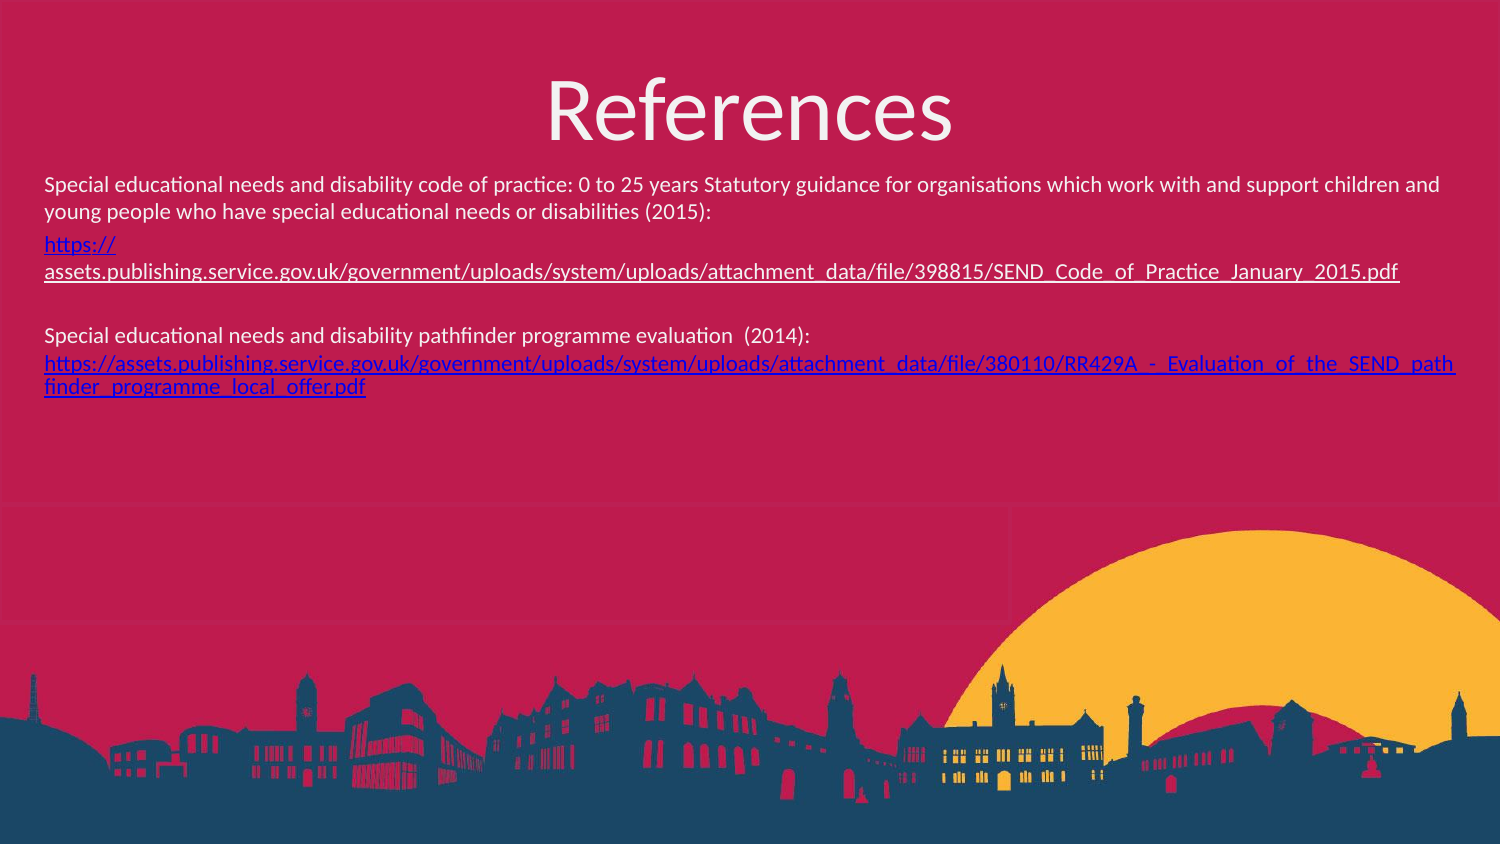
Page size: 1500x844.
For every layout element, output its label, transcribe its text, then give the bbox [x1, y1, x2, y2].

picture [0, 507, 1500, 844]
title References [75, 33, 1425, 161]
list Special educational needs and disability code of practice: 0 to 25 years Statutory guidance for organisations which work with and support children and young people who have special educational needs or disabilities (2015): https://assets.publishing.service.gov.uk/government/uploads/system/uploads/attachment_data/file/398815/SEND_Code_of_Practice_January_2015.pdf Special educational needs and disability pathfinder programme evaluation (2014): https://assets.publishing.service.gov.uk/government/uploads/system/uploads/attachment_data/file/380110/RR429A_-_Evaluation_of_the_SEND_pathfinder_programme_local_offer.pdf [29, 161, 1483, 719]
